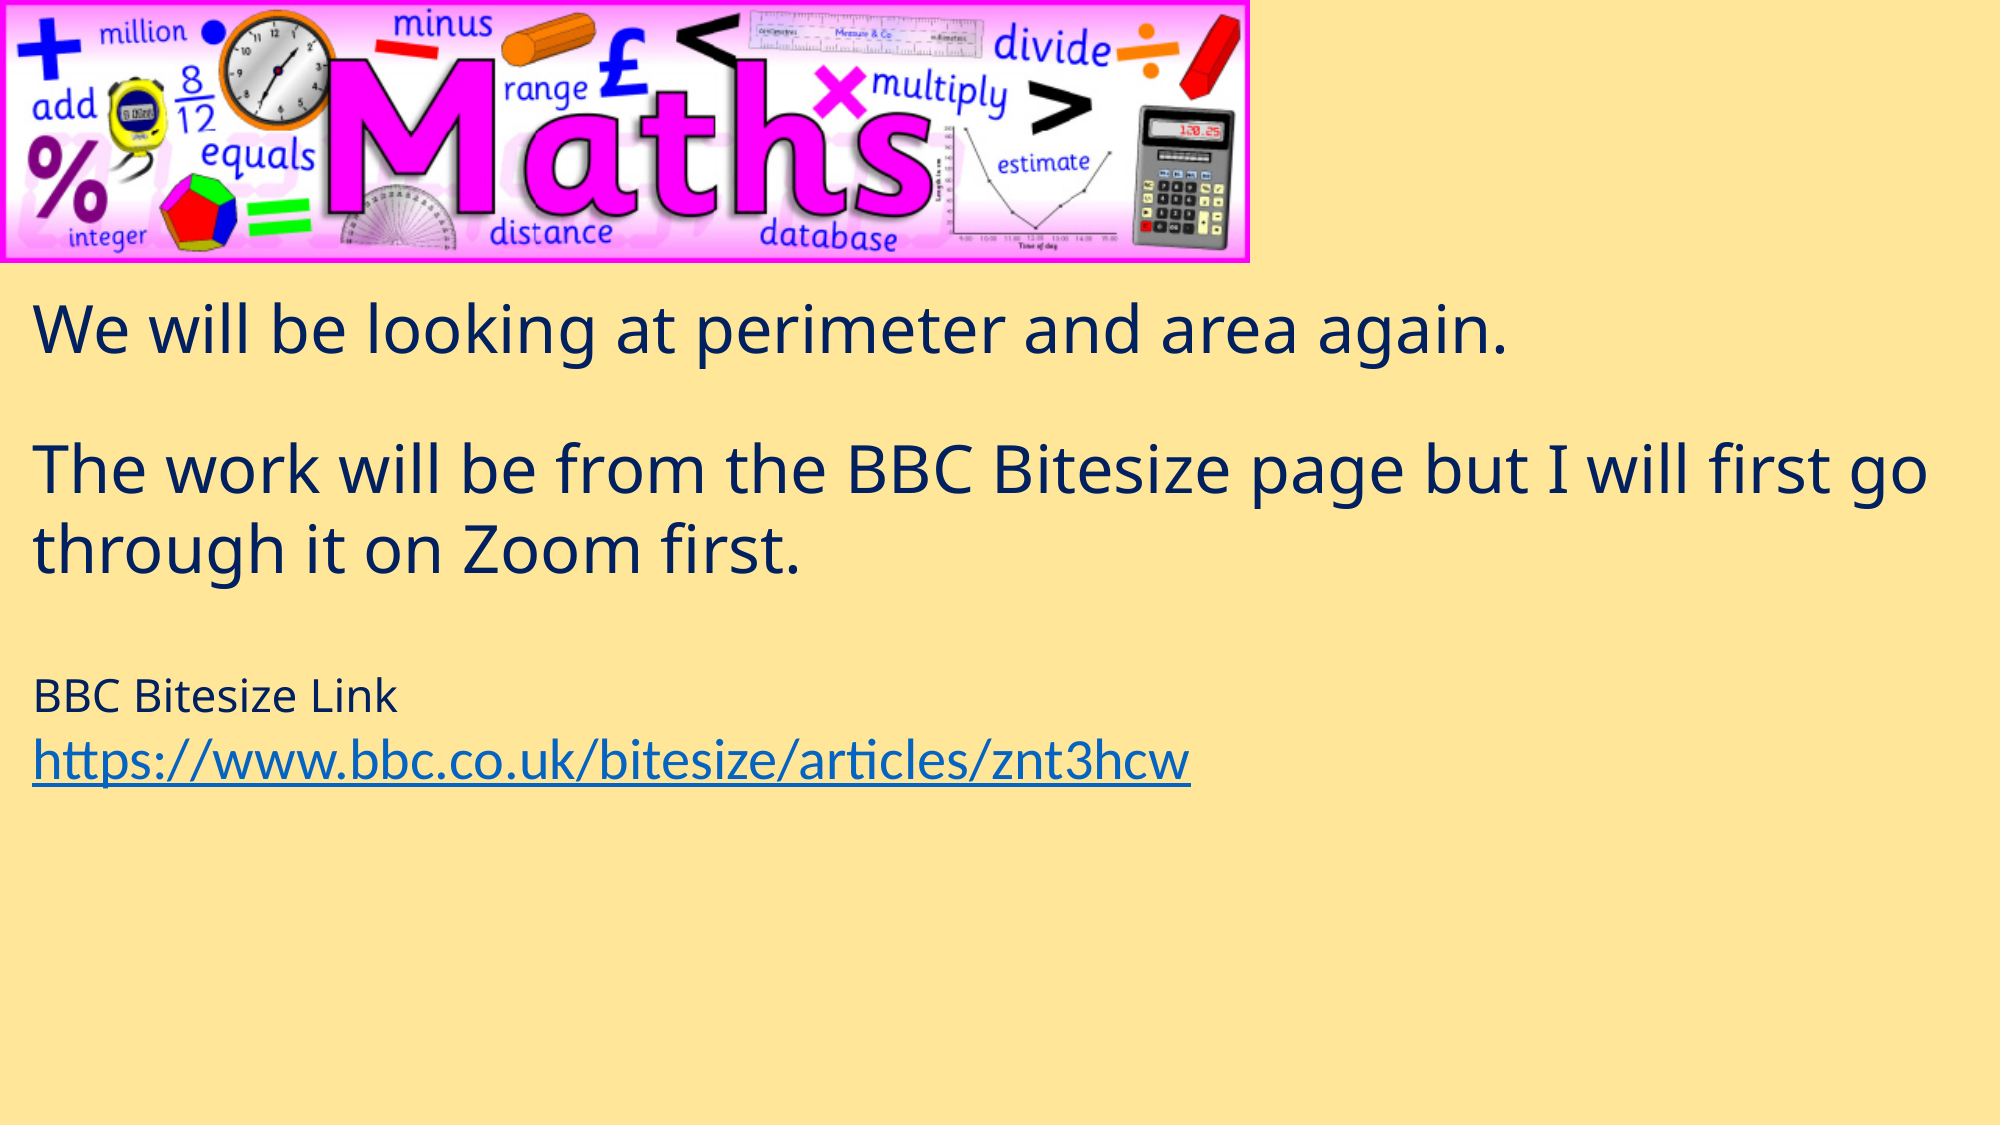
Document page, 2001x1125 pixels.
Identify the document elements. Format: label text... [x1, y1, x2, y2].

text_box We will be looking at perimeter and area again. The work will be from the BBC Bitesize page but I will first go through it on Zoom first. BBC Bitesize Link https://www.bbc.co.uk/bitesize/articles/znt3hcw [17, 279, 2000, 939]
picture [0, 0, 1250, 263]
